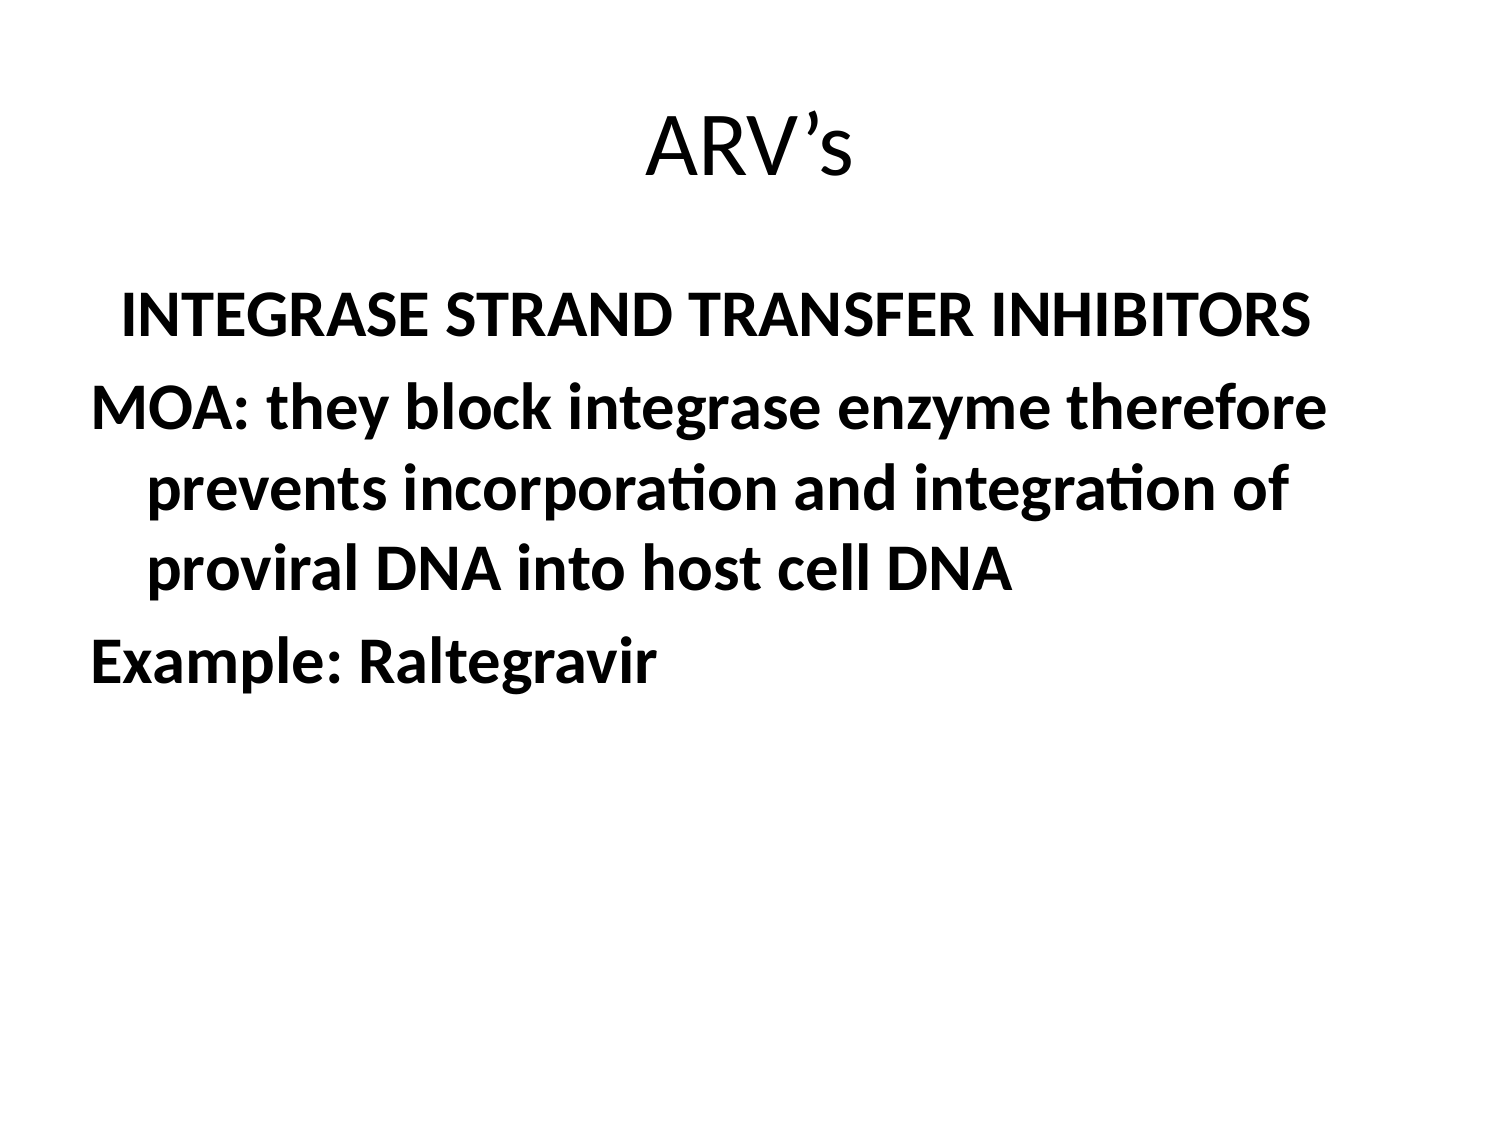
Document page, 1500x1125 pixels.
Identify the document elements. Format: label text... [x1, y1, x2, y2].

title ARV’s [75, 45, 1425, 233]
list INTEGRASE STRAND TRANSFER INHIBITORS MOA: they block integrase enzyme therefore prevents incorporation and integration of proviral DNA into host cell DNA Example: Raltegravir [75, 262, 1425, 1005]
